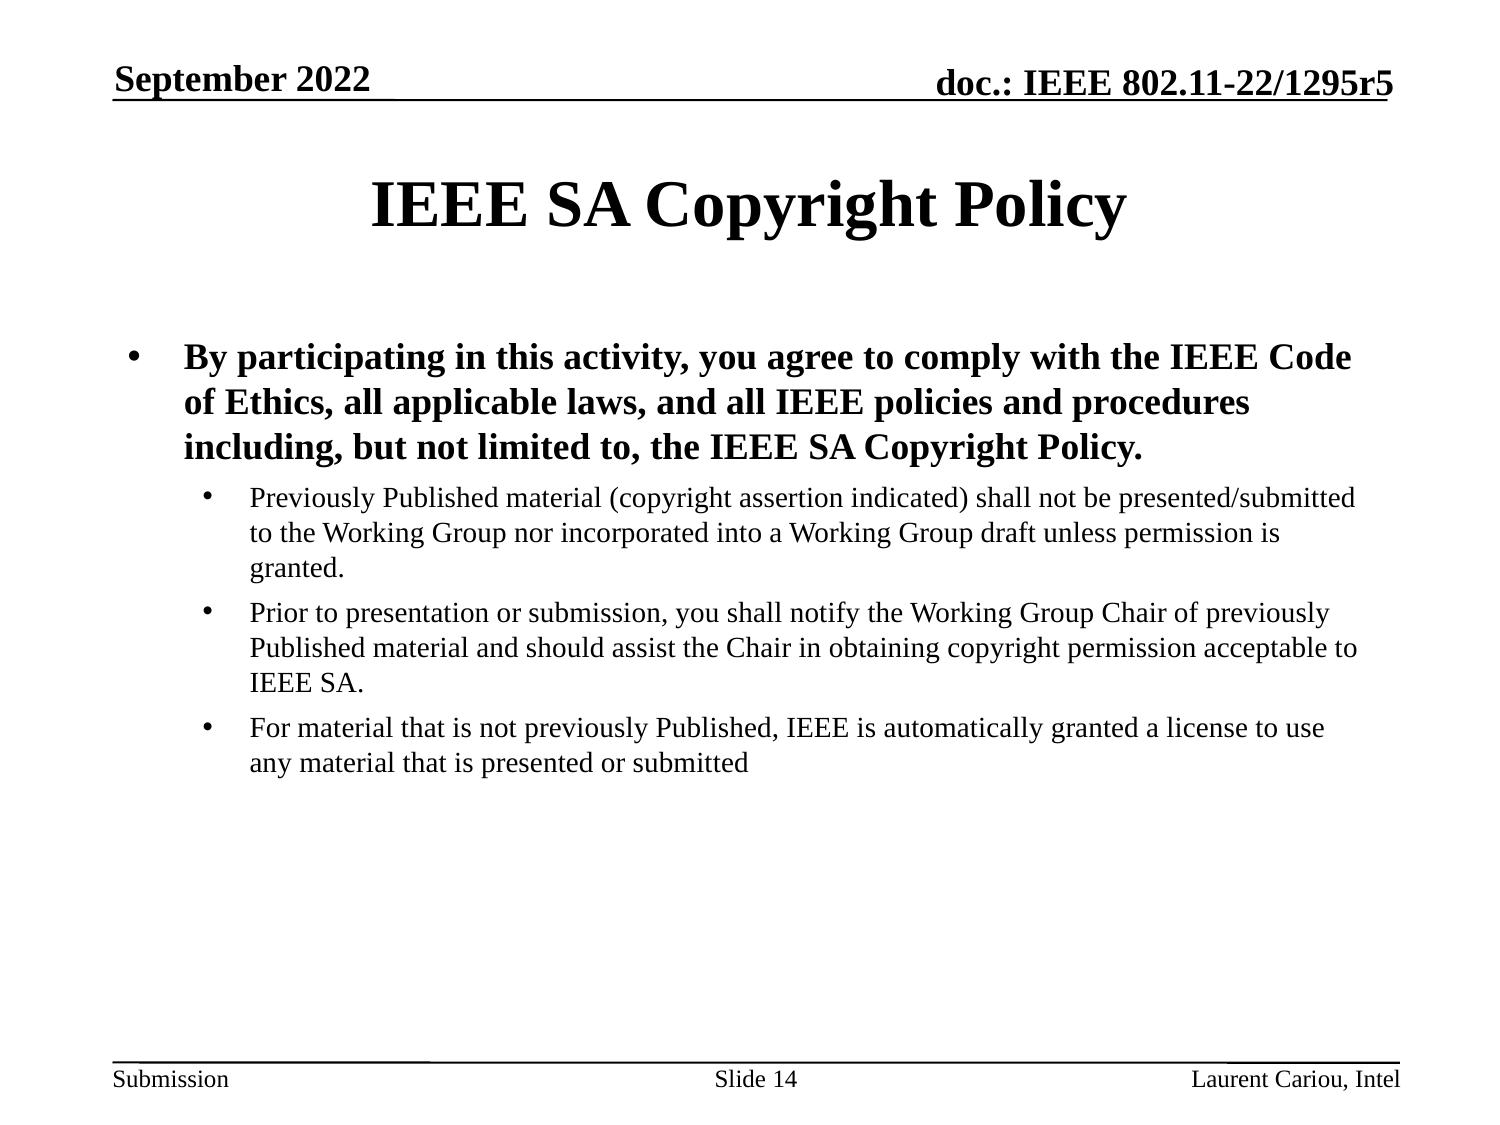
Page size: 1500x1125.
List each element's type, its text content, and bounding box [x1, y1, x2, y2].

title IEEE SA Copyright Policy [112, 112, 1388, 288]
footer Laurent Cariou, Intel [878, 1061, 1402, 1093]
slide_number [114, 54, 423, 100]
slide_number Slide 14 [712, 1061, 800, 1123]
list By participating in this activity, you agree to comply with the IEEE Code of Ethics, all applicable laws, and all IEEE policies and procedures including, but not limited to, the IEEE SA Copyright Policy. Previously Published material (copyright assertion indicated) shall not be presented/submitted to the Working Group nor incorporated into a Working Group draft unless permission is granted. Prior to presentation or submission, you shall notify the Working Group Chair of previously Published material and should assist the Chair in obtaining copyright permission acceptable to IEEE SA. For material that is not previously Published, IEEE is automatically granted a license to use any material that is presented or submitted [112, 324, 1388, 1000]
